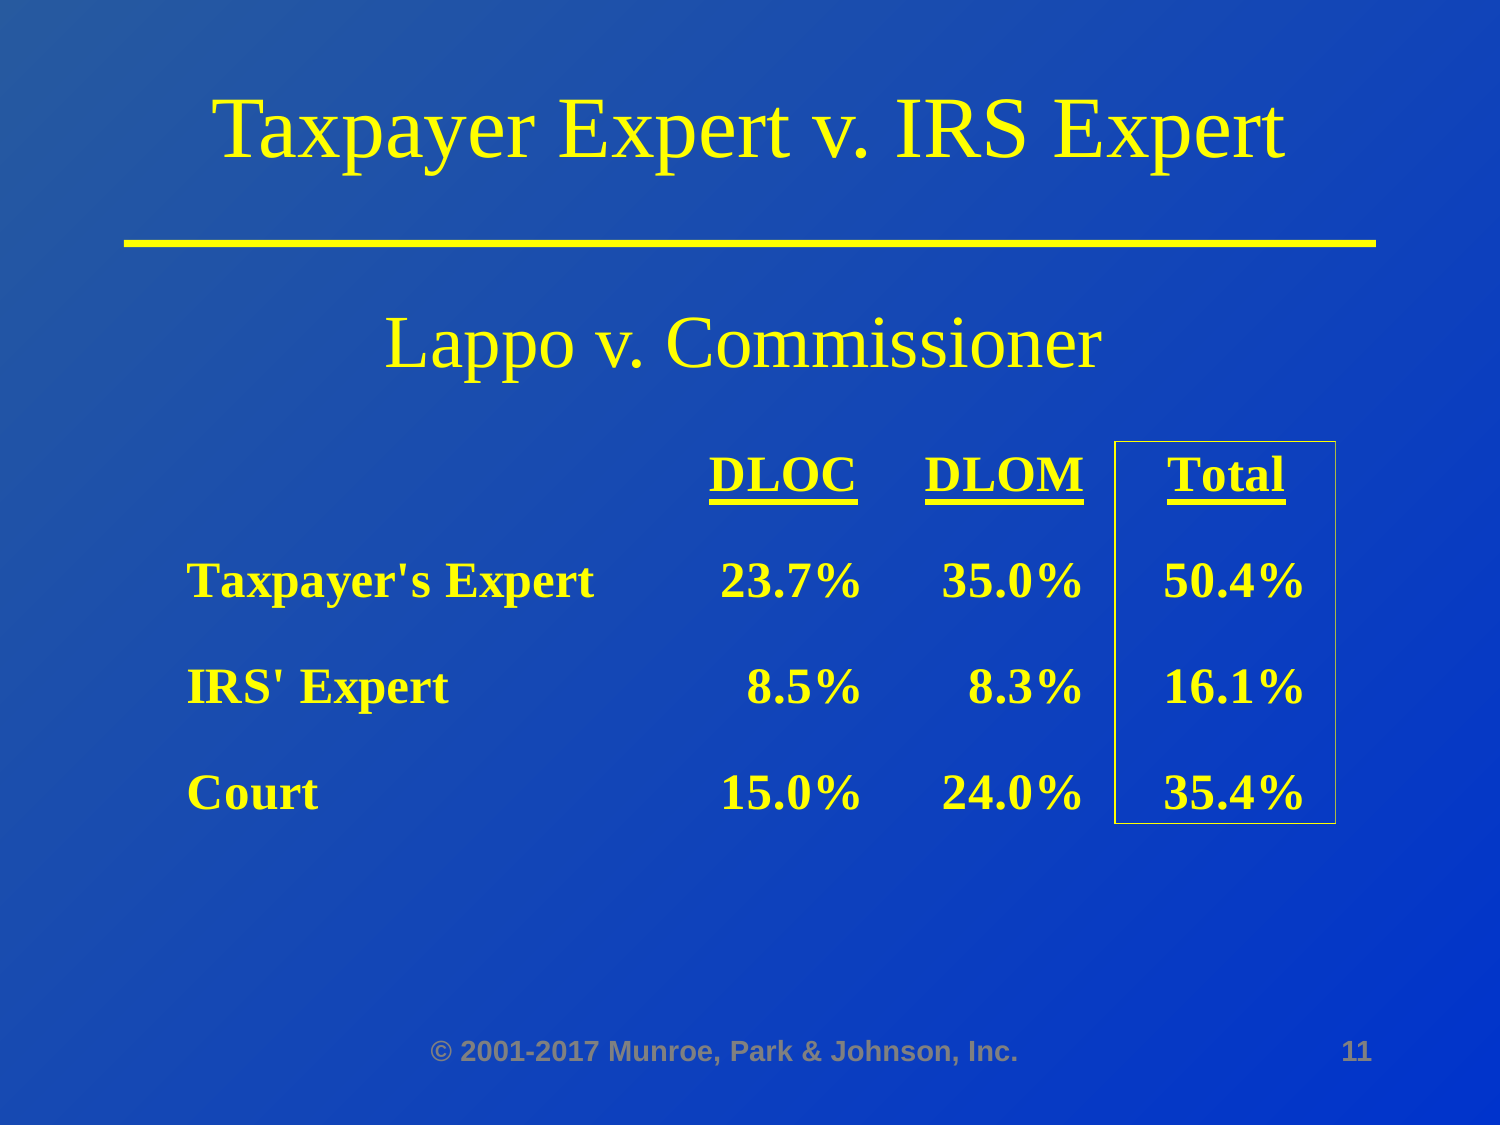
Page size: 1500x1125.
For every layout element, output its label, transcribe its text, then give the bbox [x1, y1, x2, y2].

footer © 2001-2017 Munroe, Park & Johnson, Inc. [399, 1024, 1051, 1101]
slide_number 11 [1074, 1024, 1388, 1101]
title Taxpayer Expert v. IRS Expert [167, 35, 1331, 211]
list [176, 440, 1338, 826]
text_box Lappo v. Commissioner [162, 249, 1325, 425]
